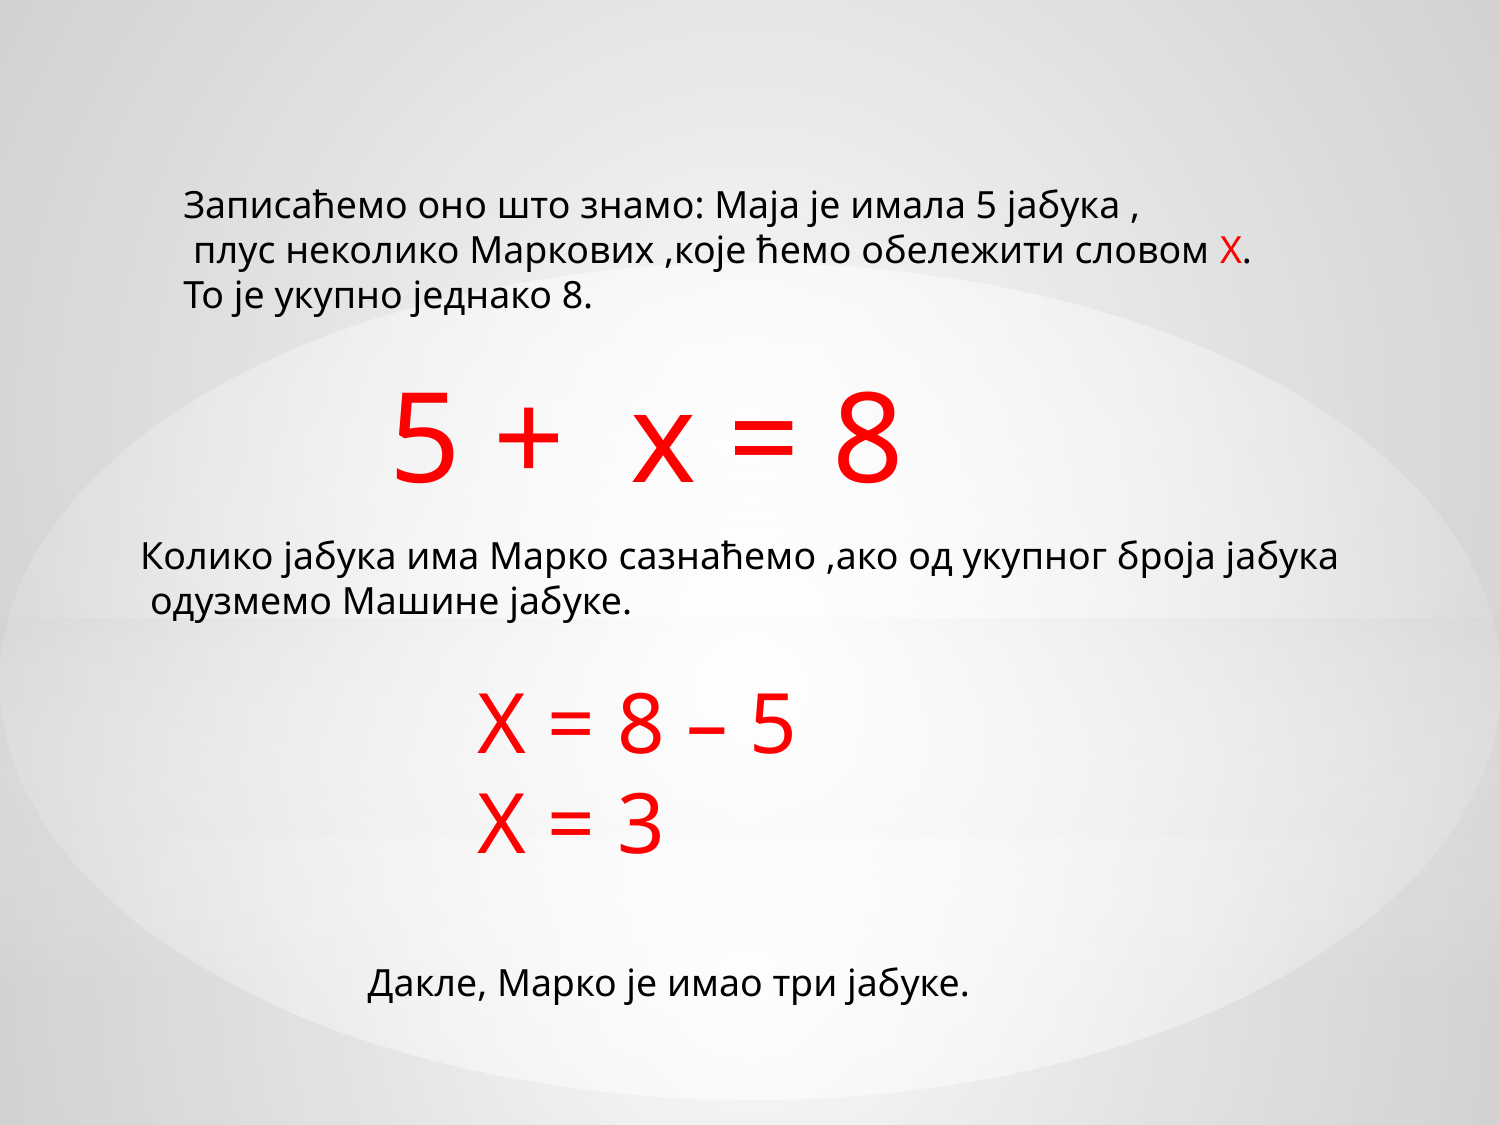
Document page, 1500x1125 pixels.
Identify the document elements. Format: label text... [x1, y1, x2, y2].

text_box Колико јабука има Марко сазнаћемо ,ако од укупног броја јабука одузмемо Машине јабуке. [125, 524, 1355, 630]
text_box Дакле, Марко је имао три јабуке. [352, 951, 986, 1012]
text_box 5 + х = 8 [375, 349, 964, 515]
text_box Х = 8 – 5 Х = 3 [462, 662, 925, 878]
text_box Записаћемо оно што знамо: Маја је имала 5 јабука , плус неколико Маркових ,које ћемо обележити словом Х. То је укупно једнако 8. [168, 173, 1267, 324]
